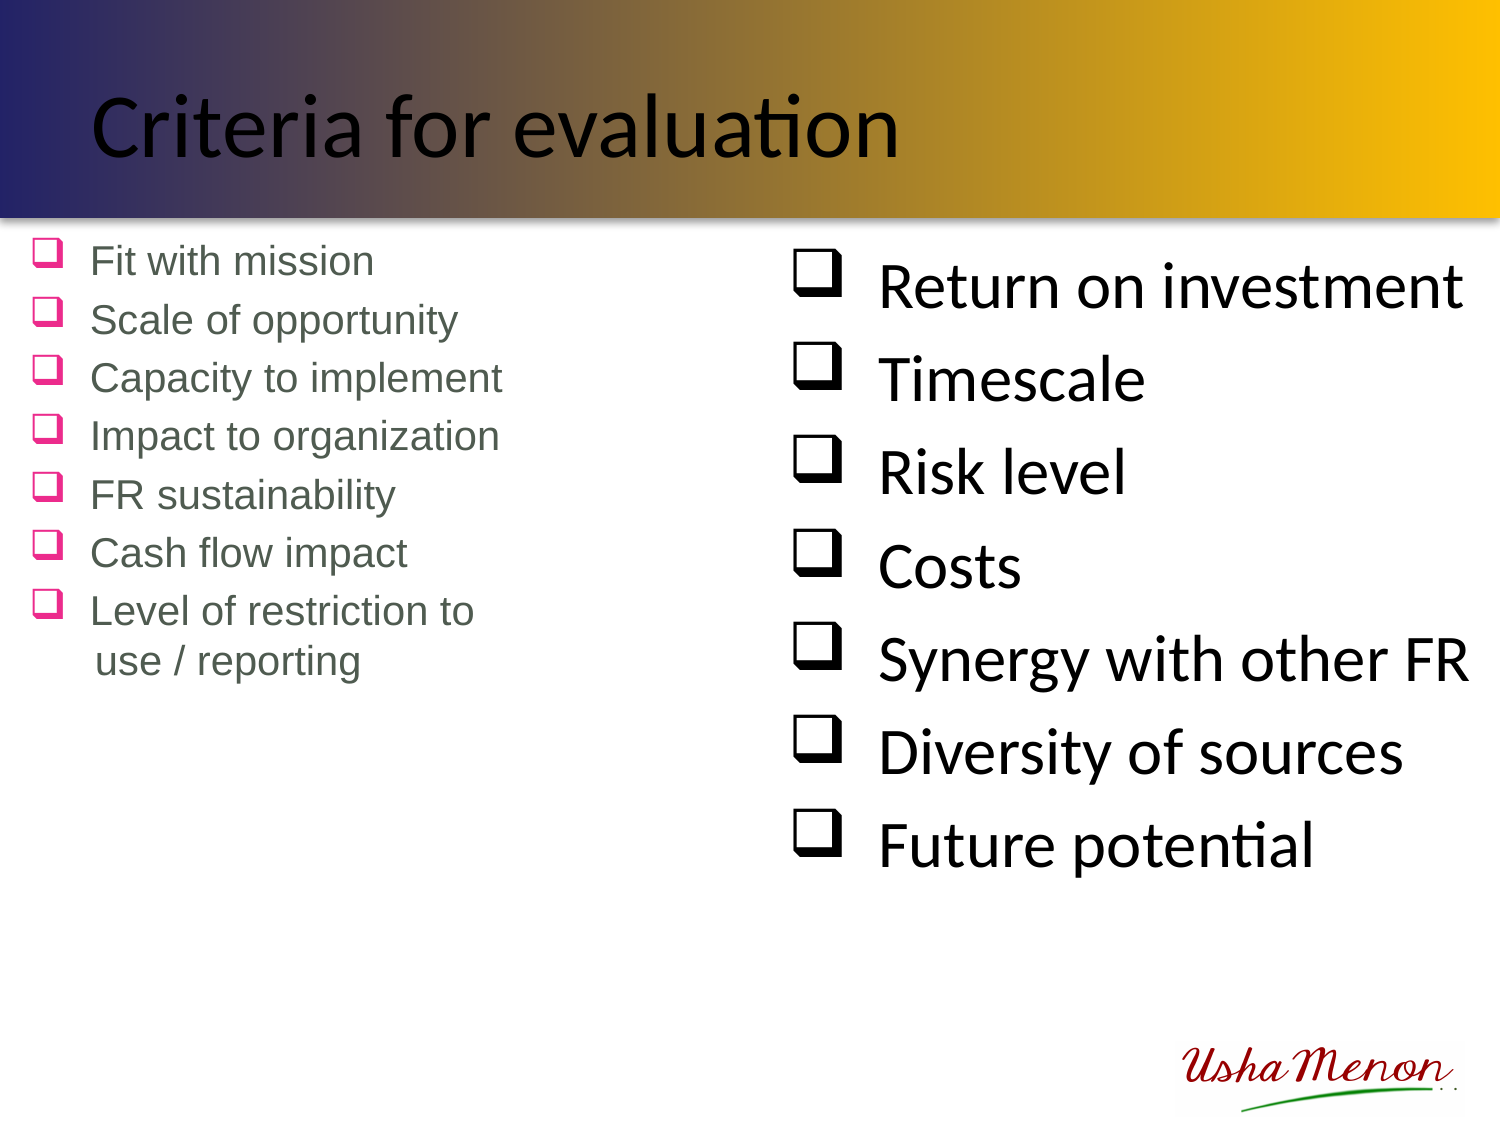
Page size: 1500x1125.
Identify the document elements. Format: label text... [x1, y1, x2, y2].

picture [1174, 1040, 1465, 1117]
list Fit with mission Scale of opportunity Capacity to implement Impact to organization FR sustainability Cash flow impact Level of restriction to use / reporting [29, 233, 774, 1036]
text_box [0, 0, 1500, 219]
text_box Criteria for evaluation [91, 21, 1471, 220]
text_box Return on investment Timescale Risk level Costs Synergy with other FR Diversity of sources Future potential [773, 234, 1494, 960]
